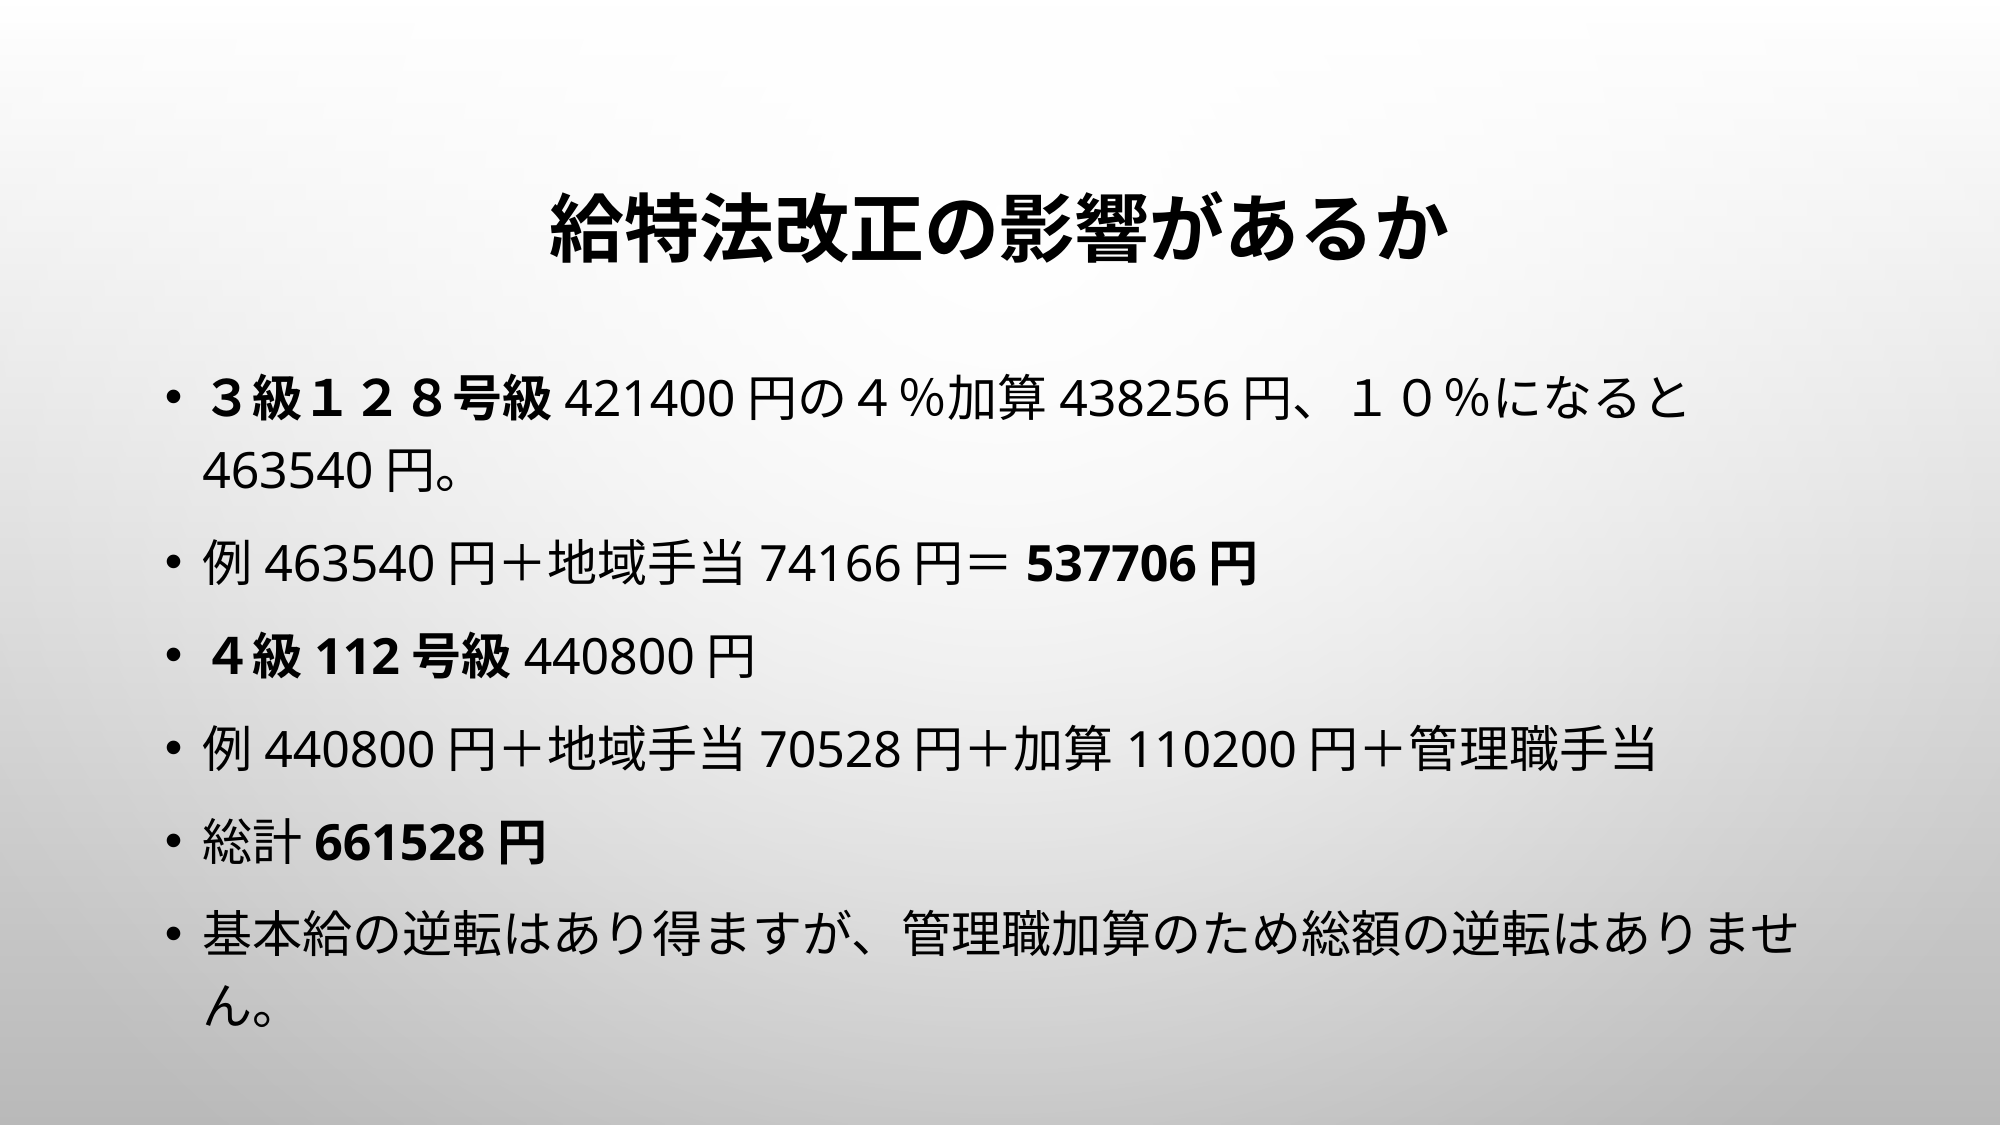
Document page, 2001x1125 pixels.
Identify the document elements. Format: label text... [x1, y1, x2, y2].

title 給特法改正の影響があるか [149, 101, 1851, 347]
list ３級１２８号級421400円の４％加算438256円、１０％になると463540円。 例463540円＋地域手当74166円＝537706円 ４級112号級440800円 例440800円＋地域手当70528円＋加算110200円＋管理職手当 総計661528円 基本給の逆転はあり得ますが、管理職加算のため総額の逆転はありません。 [149, 347, 1851, 1003]
picture [0, 0, 2000, 1125]
